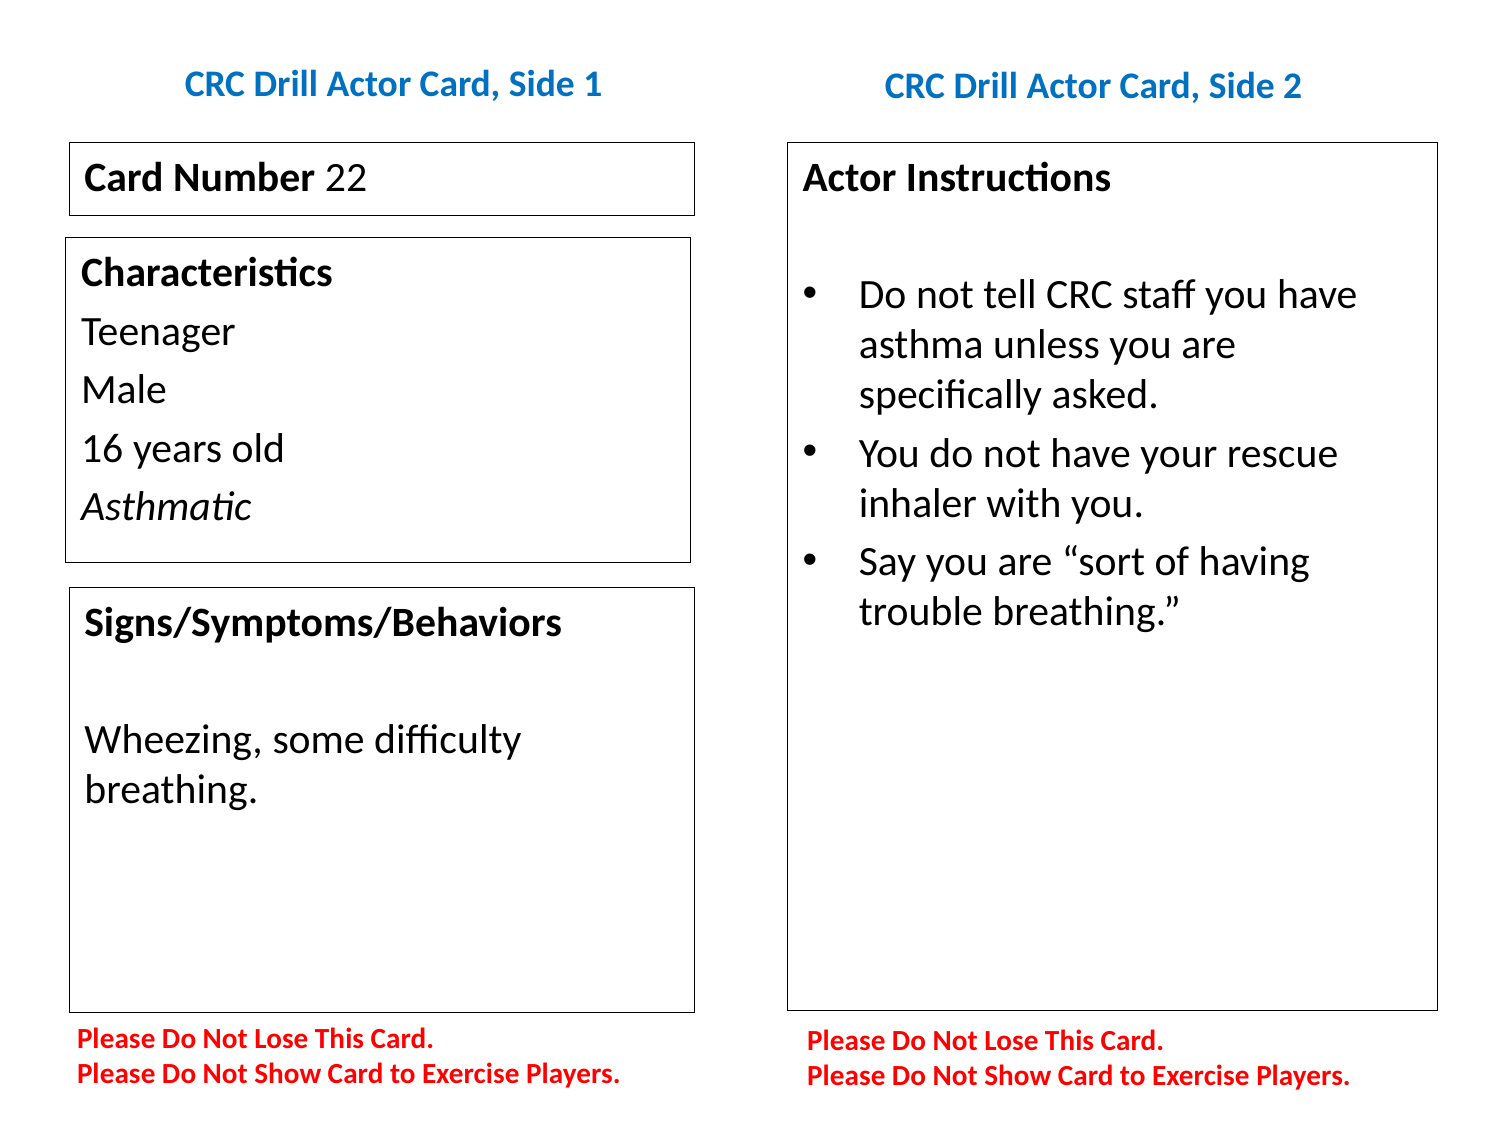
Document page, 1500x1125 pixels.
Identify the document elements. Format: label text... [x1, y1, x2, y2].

text_box Card Number 22 [69, 142, 695, 216]
text_box CRC Drill Actor Card, Side 2 [762, 24, 1425, 143]
list Characteristics Teenager Male 16 years old Asthmatic [65, 237, 691, 563]
title CRC Drill Actor Card, Side 1 [62, 23, 725, 141]
list Actor Instructions Do not tell CRC staff you have asthma unless you are specifically asked. You do not have your rescue inhaler with you. Say you are “sort of having trouble breathing.” [787, 142, 1438, 1011]
text_box Please Do Not Lose This Card. Please Do Not Show Card to Exercise Players. [792, 1013, 1425, 1099]
text_box Signs/Symptoms/Behaviors Wheezing, some difficulty breathing. [69, 587, 695, 1013]
text_box Please Do Not Lose This Card. Please Do Not Show Card to Exercise Players. [62, 1012, 695, 1098]
